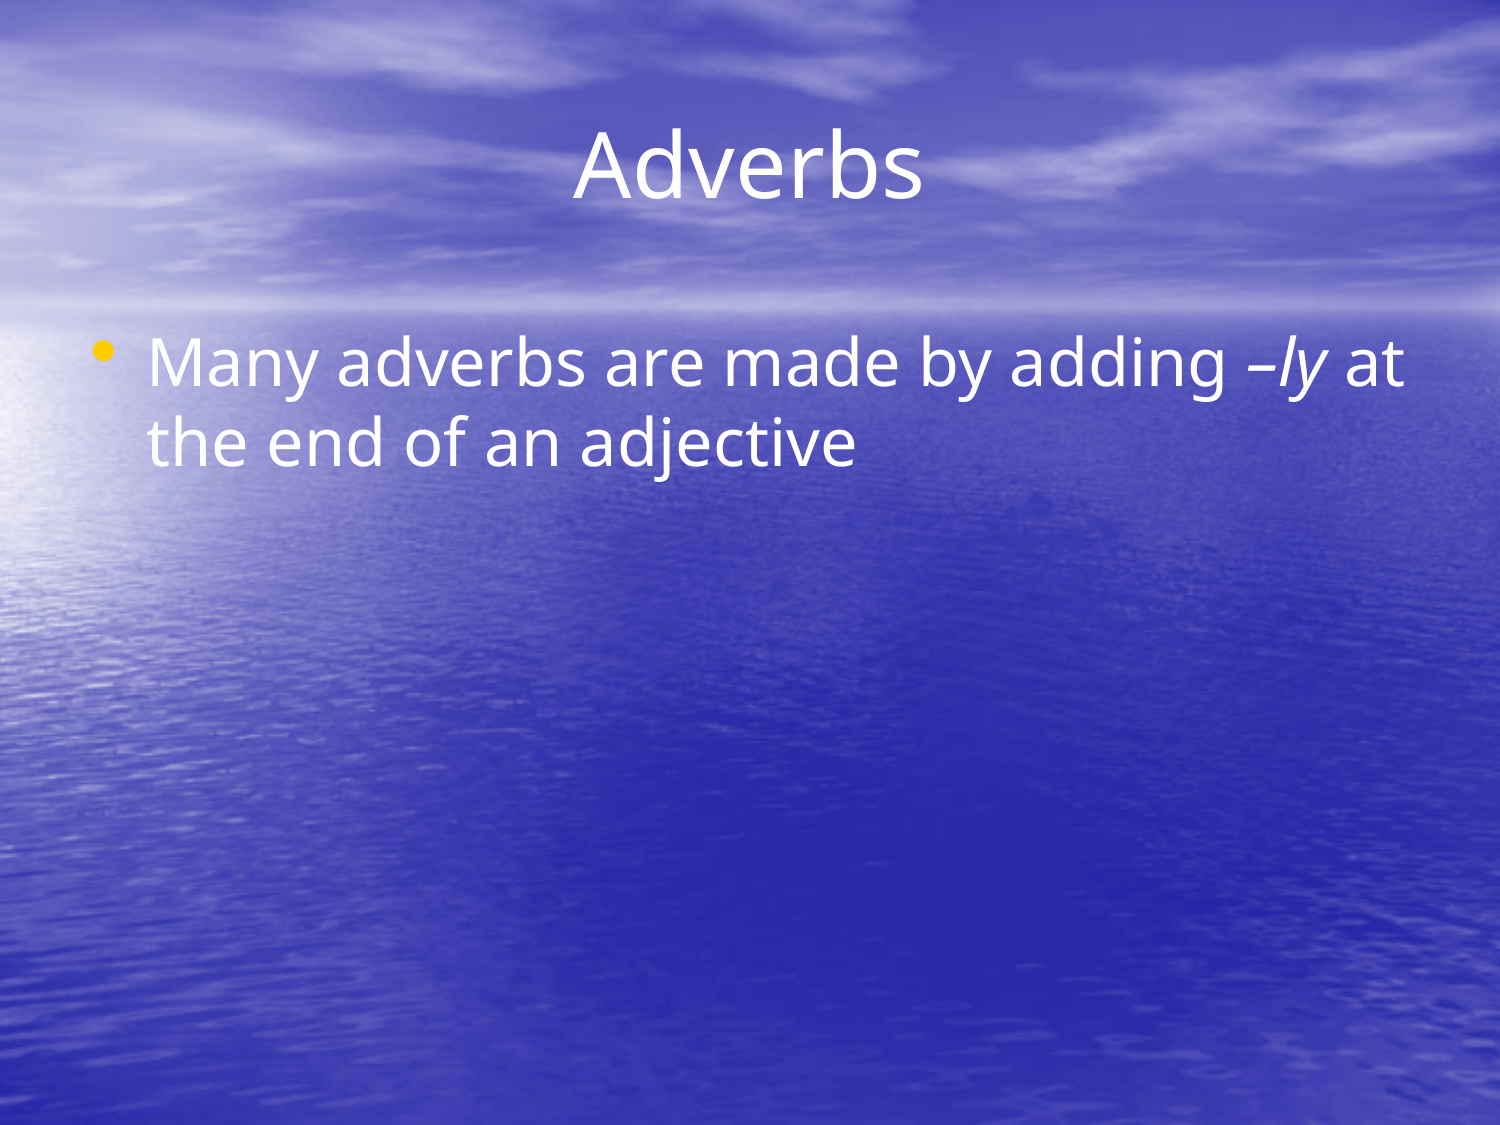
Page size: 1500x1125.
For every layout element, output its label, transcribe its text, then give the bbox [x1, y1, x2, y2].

list Many adverbs are made by adding –ly at the end of an adjective [75, 312, 1425, 988]
title Adverbs [75, 47, 1425, 275]
